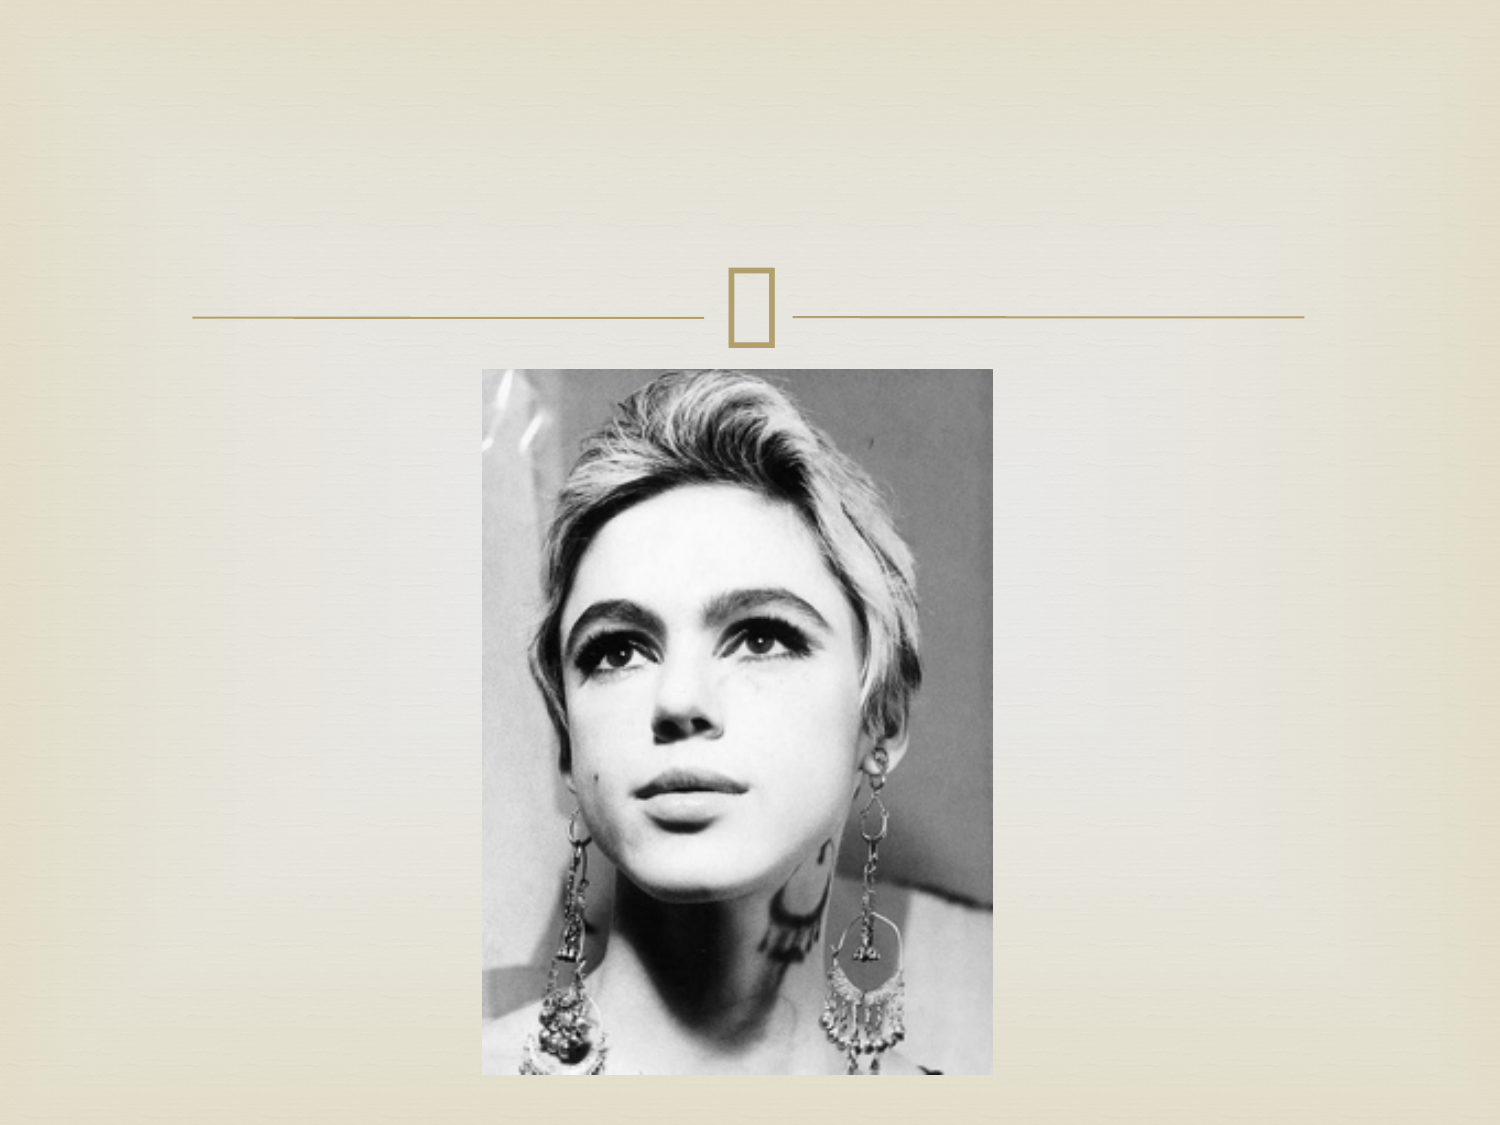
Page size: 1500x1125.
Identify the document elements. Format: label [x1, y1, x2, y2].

picture [482, 368, 993, 1076]
